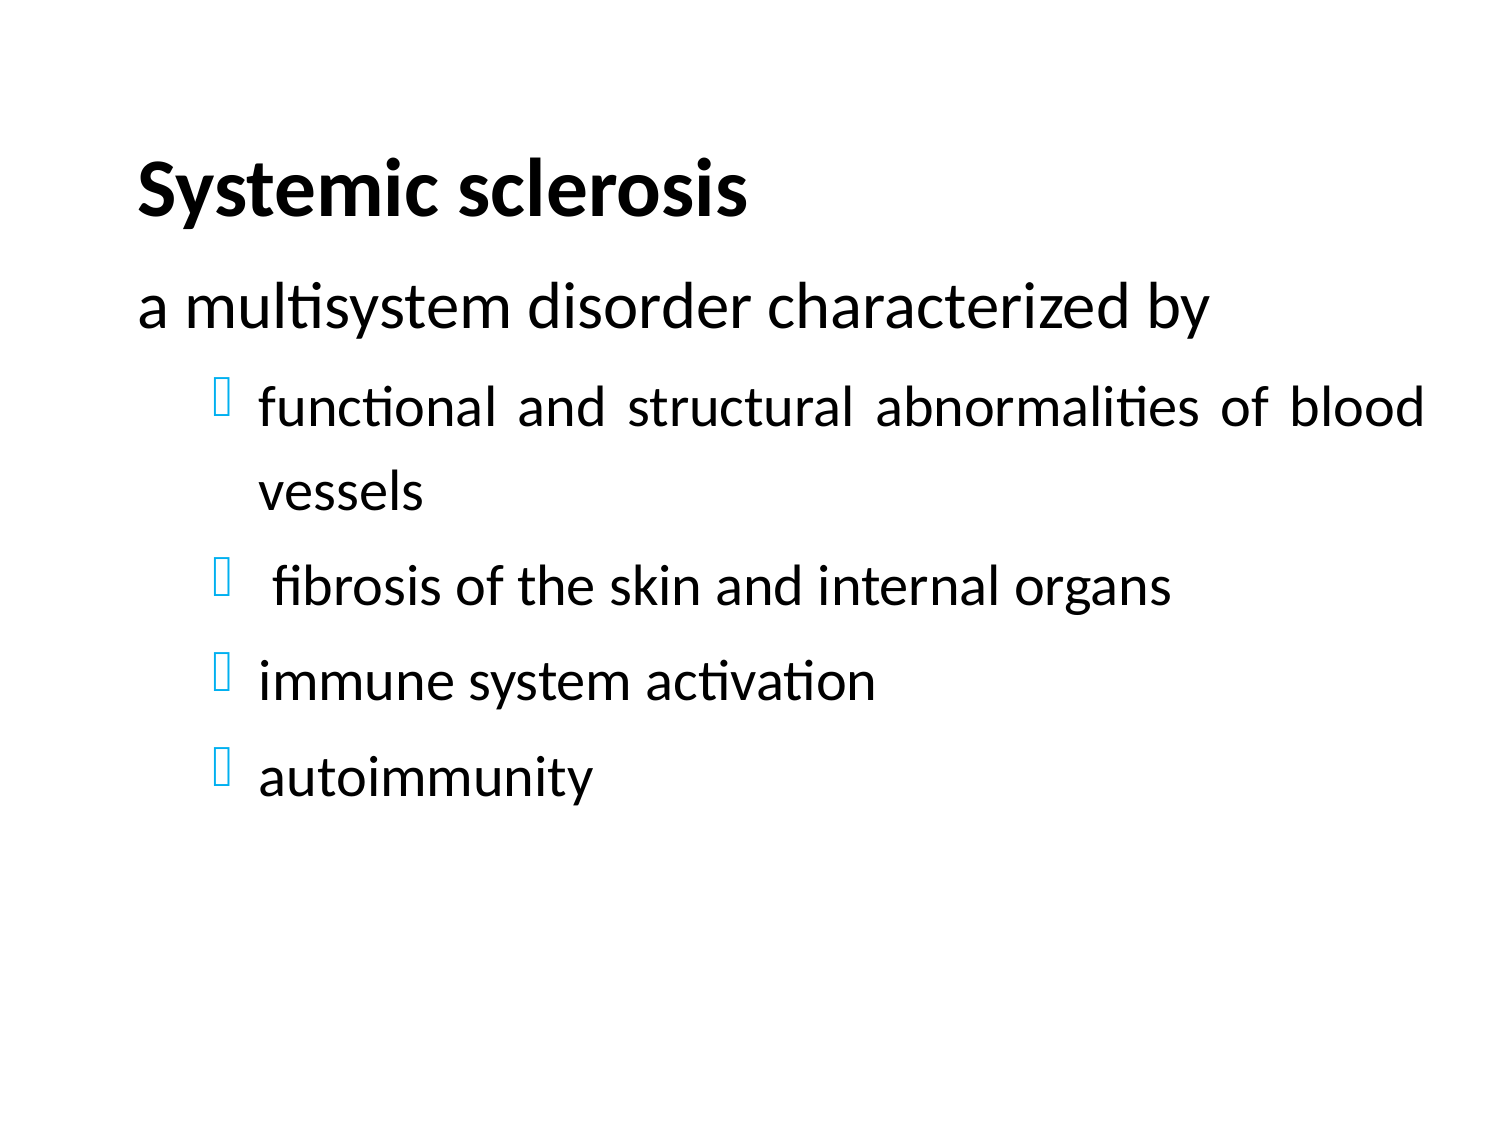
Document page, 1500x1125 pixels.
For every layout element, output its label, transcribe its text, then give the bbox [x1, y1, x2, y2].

list Systemic sclerosis a multisystem disorder characterized by functional and structural abnormalities of blood vessels fibrosis of the skin and internal organs immune system activation autoimmunity [122, 105, 1442, 1050]
